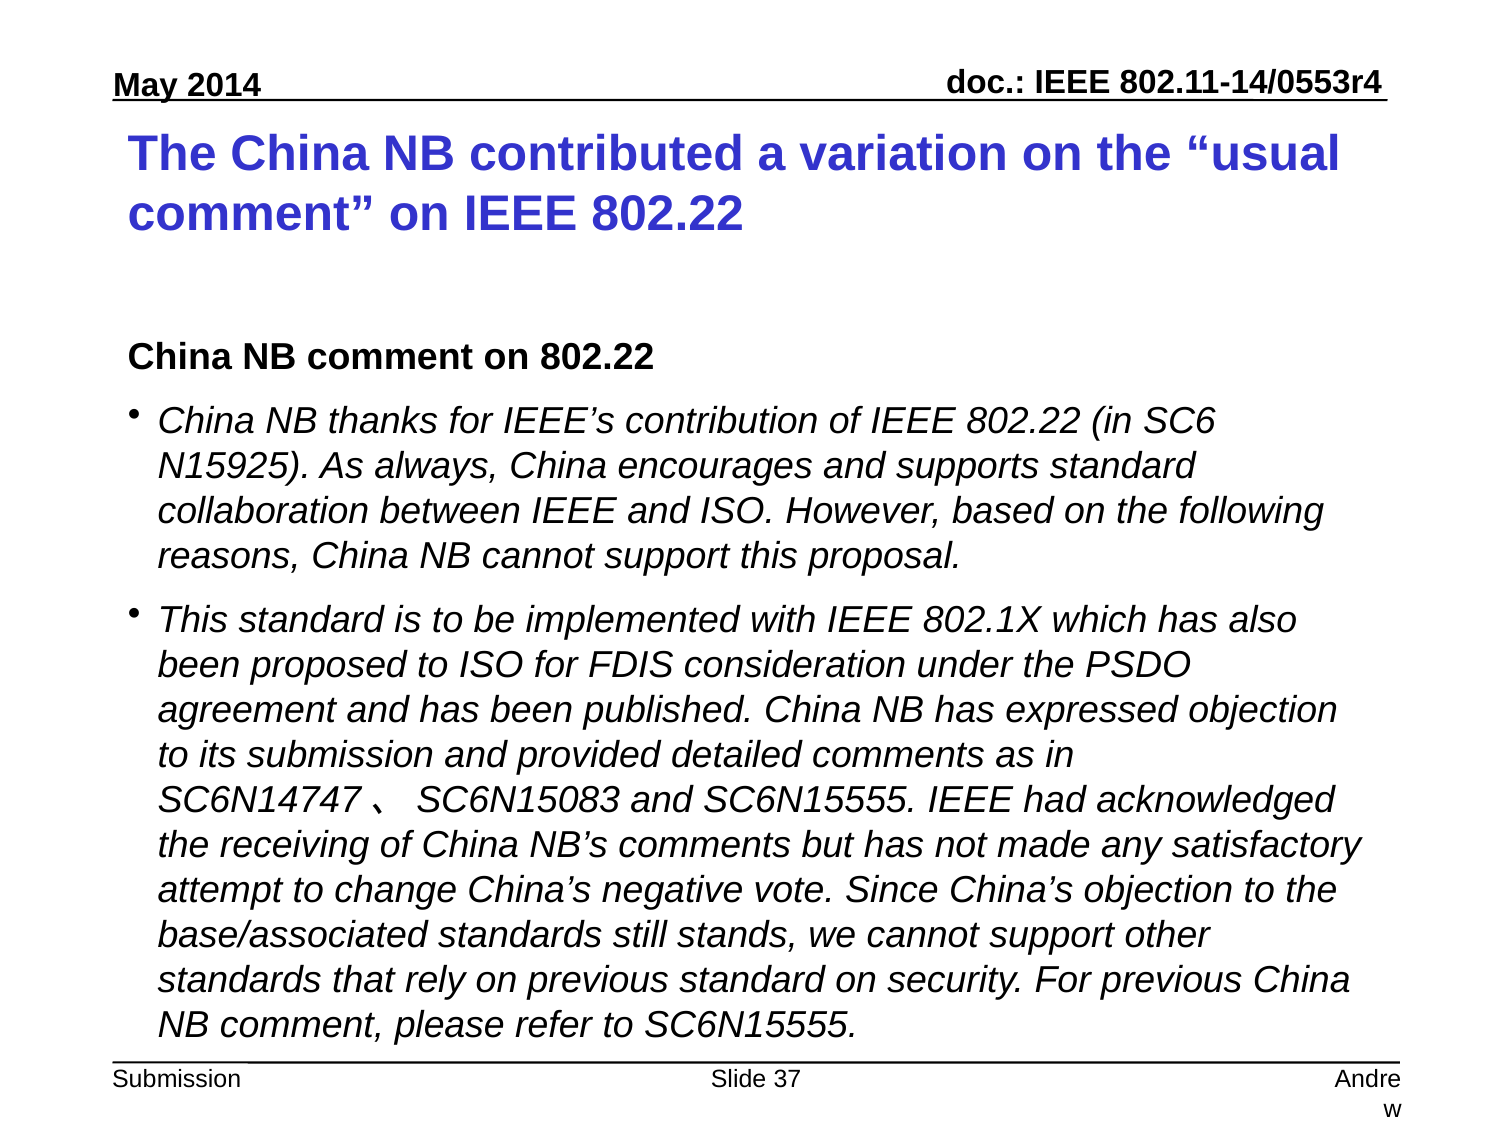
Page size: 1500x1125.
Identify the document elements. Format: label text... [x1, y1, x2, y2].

footer Andrew Myles, Cisco [1320, 1061, 1402, 1093]
list China NB comment on 802.22 China NB thanks for IEEE’s contribution of IEEE 802.22 (in SC6 N15925). As always, China encourages and supports standard collaboration between IEEE and ISO. However, based on the following reasons, China NB cannot support this proposal. This standard is to be implemented with IEEE 802.1X which has also been proposed to ISO for FDIS consideration under the PSDO agreement and has been published. China NB has expressed objection to its submission and provided detailed comments as in SC6N14747、SC6N15083 and SC6N15555. IEEE had acknowledged the receiving of China NB’s comments but has not made any satisfactory attempt to change China’s negative vote. Since China’s objection to the base/associated standards still stands, we cannot support other standards that rely on previous standard on security. For previous China NB comment, please refer to SC6N15555. [112, 324, 1388, 1000]
title The China NB contributed a variation on the “usual comment” on IEEE 802.22 [112, 112, 1388, 288]
slide_number Slide 37 [709, 1061, 803, 1093]
